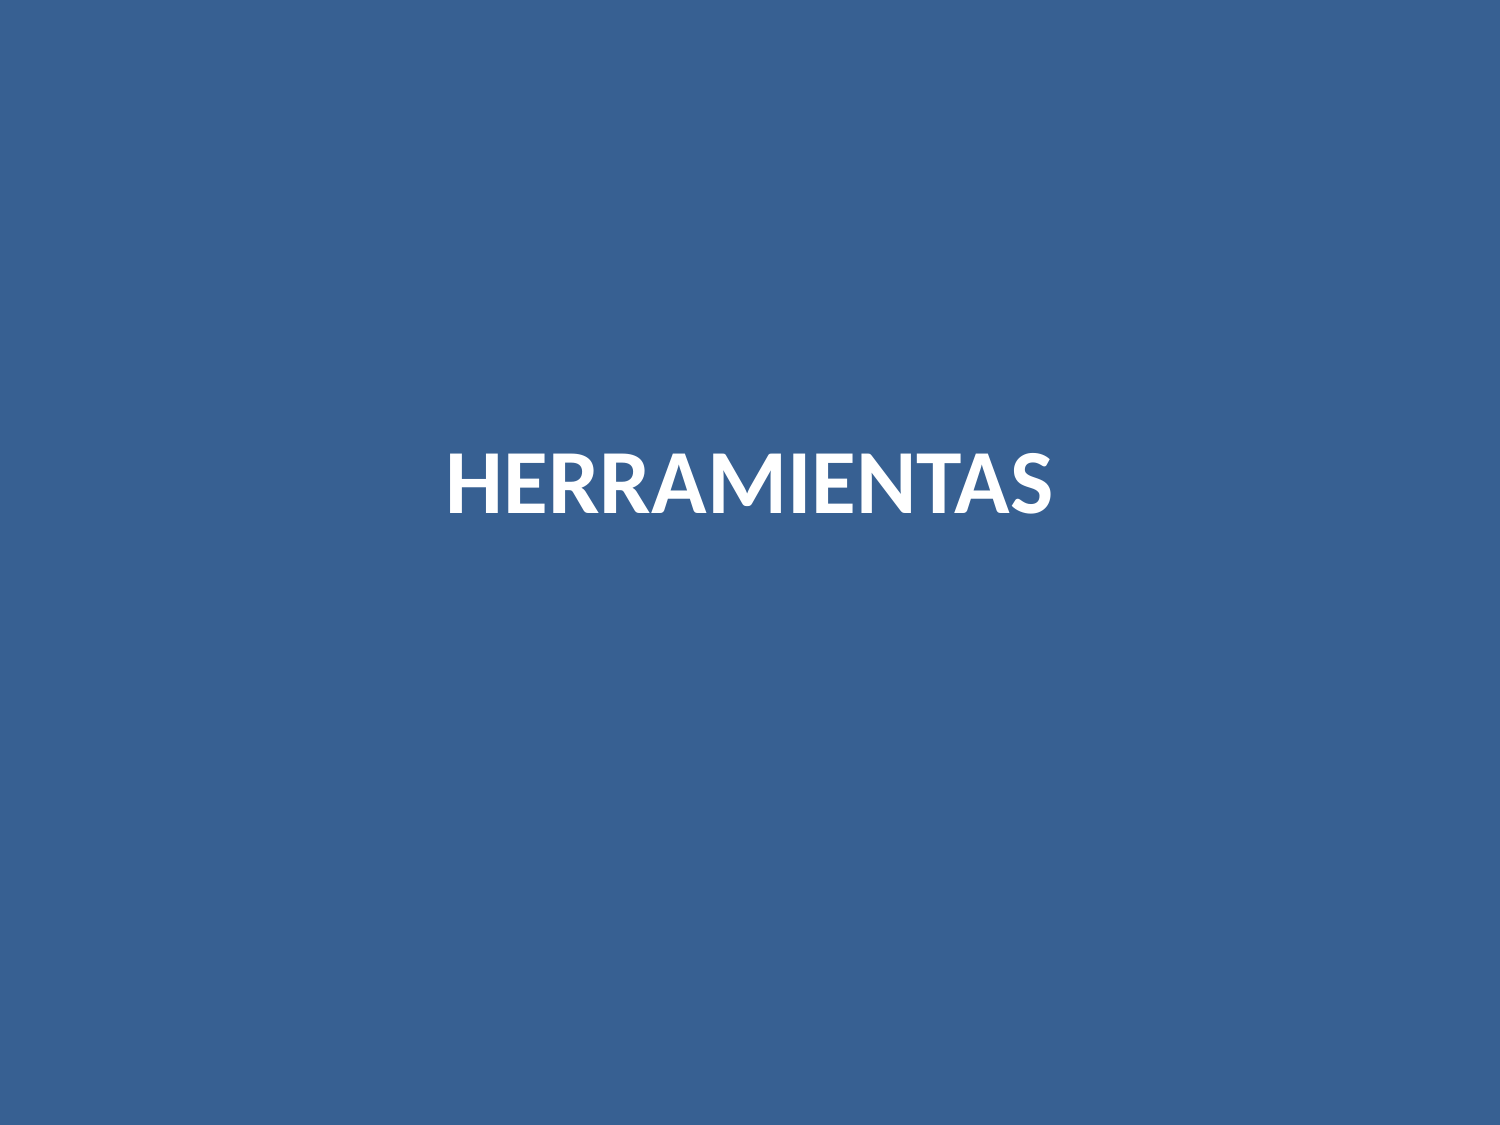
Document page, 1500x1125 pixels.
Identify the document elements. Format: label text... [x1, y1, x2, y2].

title HERRAMIENTAS [112, 356, 1388, 598]
